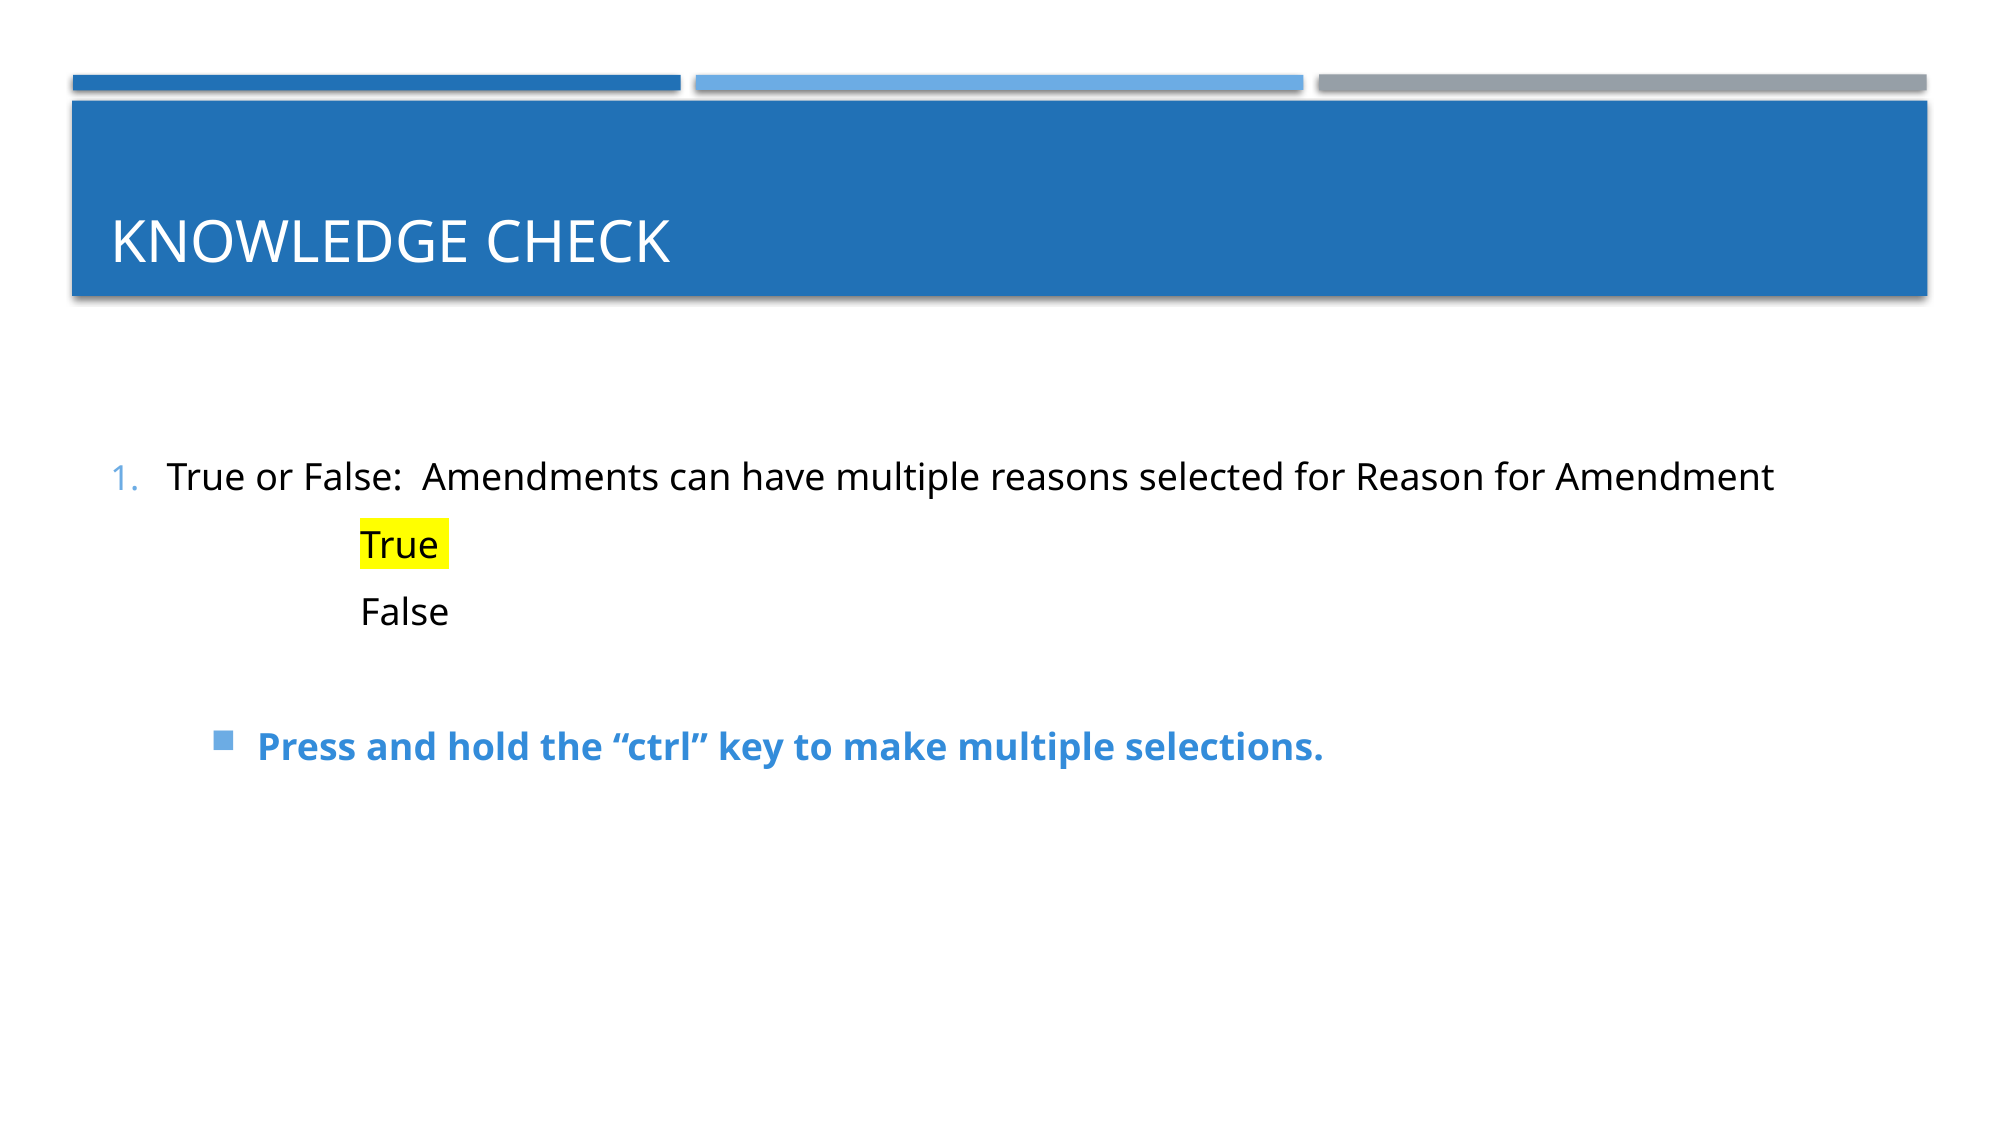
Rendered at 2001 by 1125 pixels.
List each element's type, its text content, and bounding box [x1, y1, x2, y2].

title KNOWLEDGE Check [95, 115, 1905, 282]
list True or False: Amendments can have multiple reasons selected for Reason for Amendment True False Press and hold the “ctrl” key to make multiple selections. [95, 357, 1905, 962]
